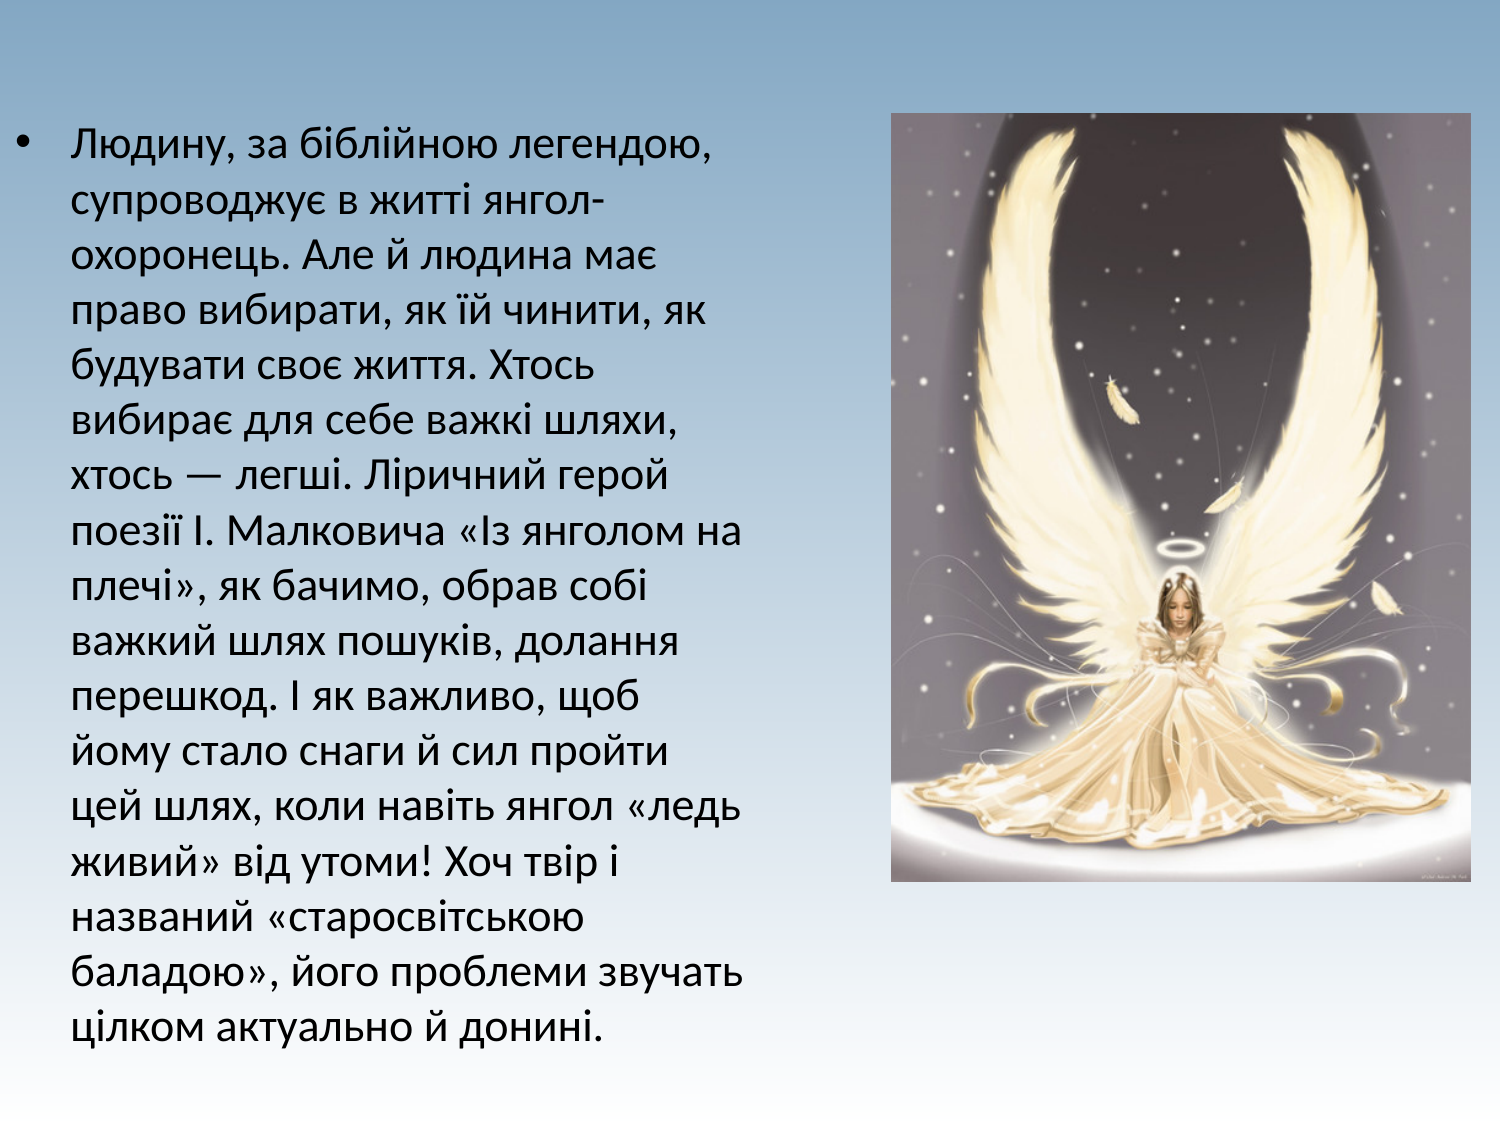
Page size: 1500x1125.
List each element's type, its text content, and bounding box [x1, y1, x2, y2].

list Людину, за біблійною легендою, супроводжує в житті янгол-охоронець. Але й людина має право вибирати, як їй чинити, як будувати своє життя. Хтось вибирає для себе важкі шляхи, хтось — легші. Ліричний герой поезії І. Малковича «Із янголом на плечі», як бачимо, обрав собі важкий шлях пошуків, долання перешкод. І як важливо, щоб йому стало снаги й сил пройти цей шлях, коли навіть янгол «ледь живий» від утоми! Хоч твір і названий «старосвітською баладою», його проблеми звучать цілком актуально й донині. [0, 105, 762, 1125]
picture [891, 113, 1471, 882]
